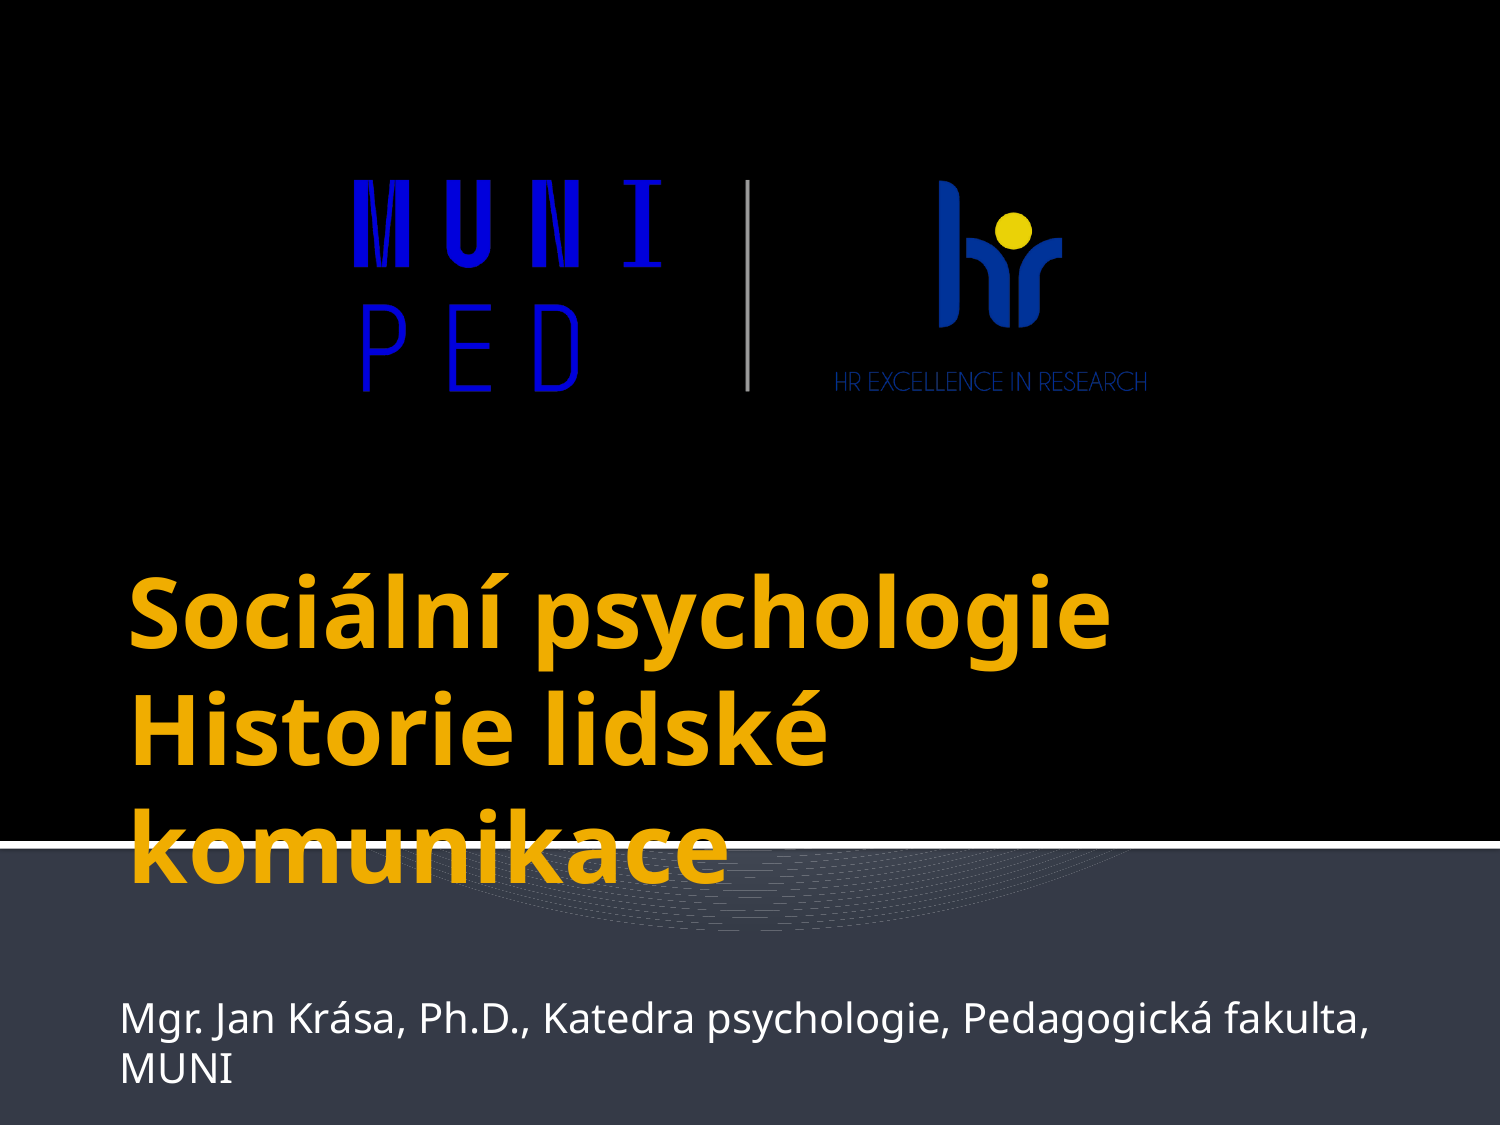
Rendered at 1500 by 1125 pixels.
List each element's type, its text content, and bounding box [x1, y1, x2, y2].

picture [299, 125, 1200, 444]
subtitle Mgr. Jan Krása, Ph.D., Katedra psychologie, Pedagogická fakulta, MUNI [100, 846, 1426, 1092]
title Sociální psychologie Historie lidské komunikace [112, 550, 1438, 825]
